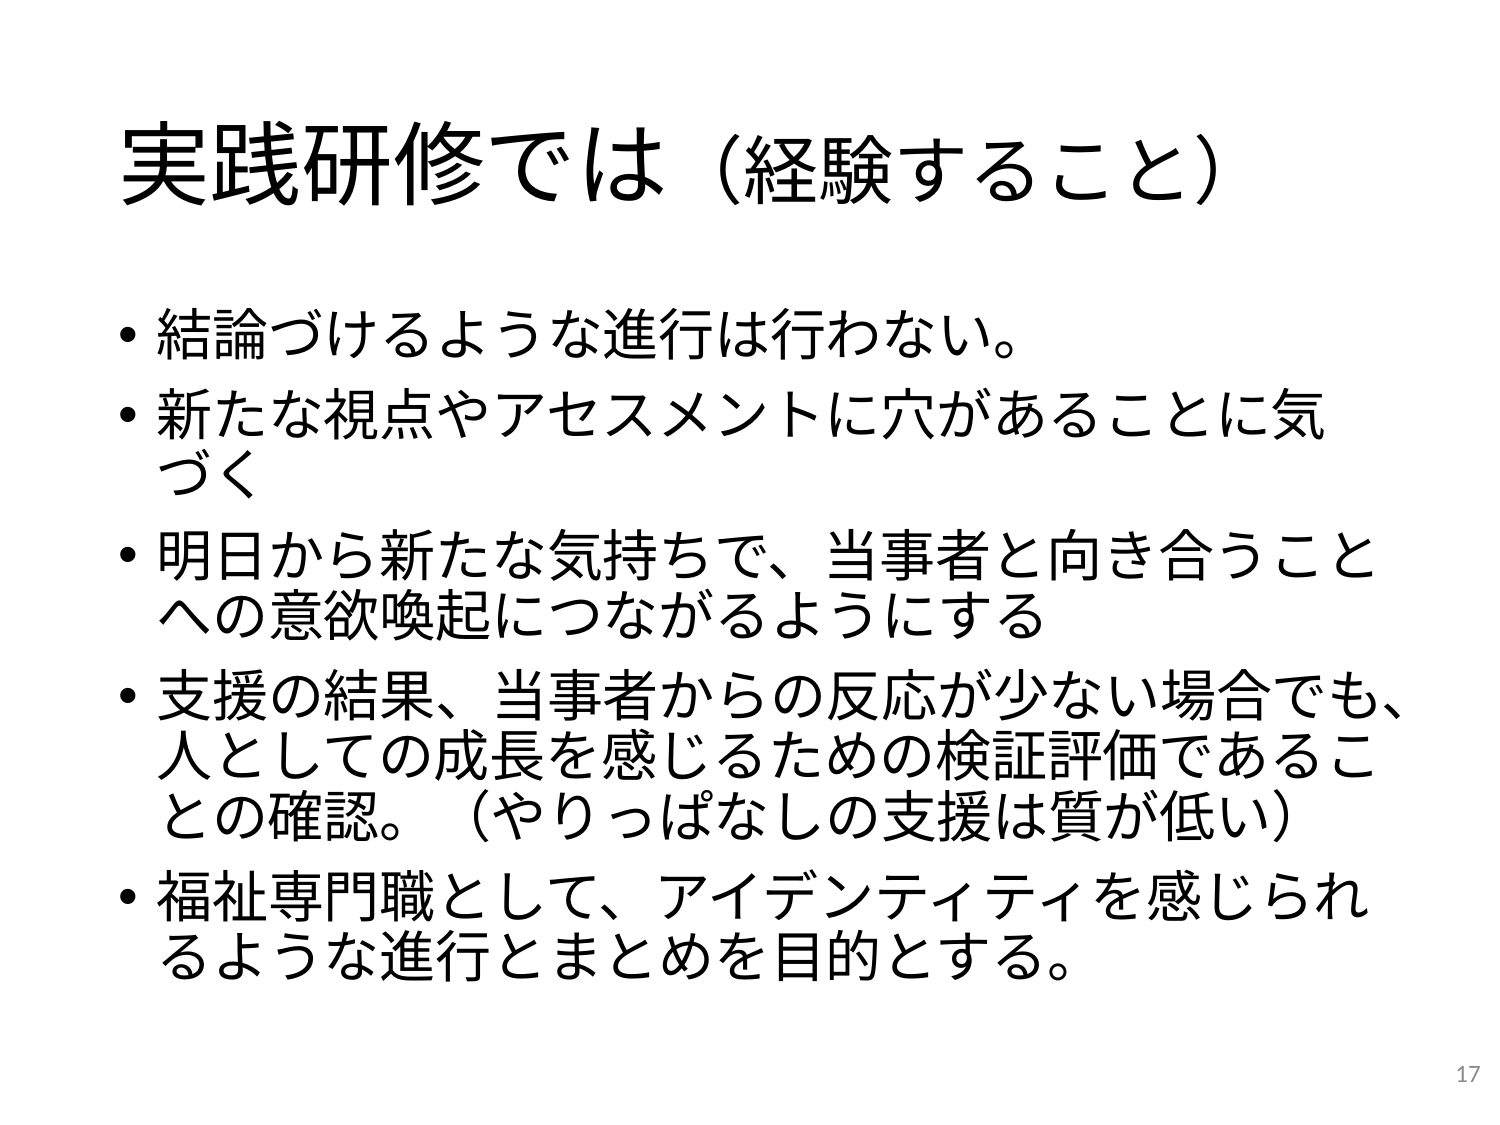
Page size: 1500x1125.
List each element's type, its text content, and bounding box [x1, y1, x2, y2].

list 結論づけるような進行は行わない。 新たな視点やアセスメントに穴があることに気づく 明日から新たな気持ちで、当事者と向き合うことへの意欲喚起につながるようにする 支援の結果、当事者からの反応が少ない場合でも、人としての成長を感じるための検証評価であることの確認。（やりっぱなしの支援は質が低い） 福祉専門職として、アイデンティティを感じられるような進行とまとめを目的とする。 [103, 299, 1397, 1014]
slide_number 17 [1158, 1042, 1496, 1103]
title 実践研修では（経験すること） [103, 59, 1397, 278]
